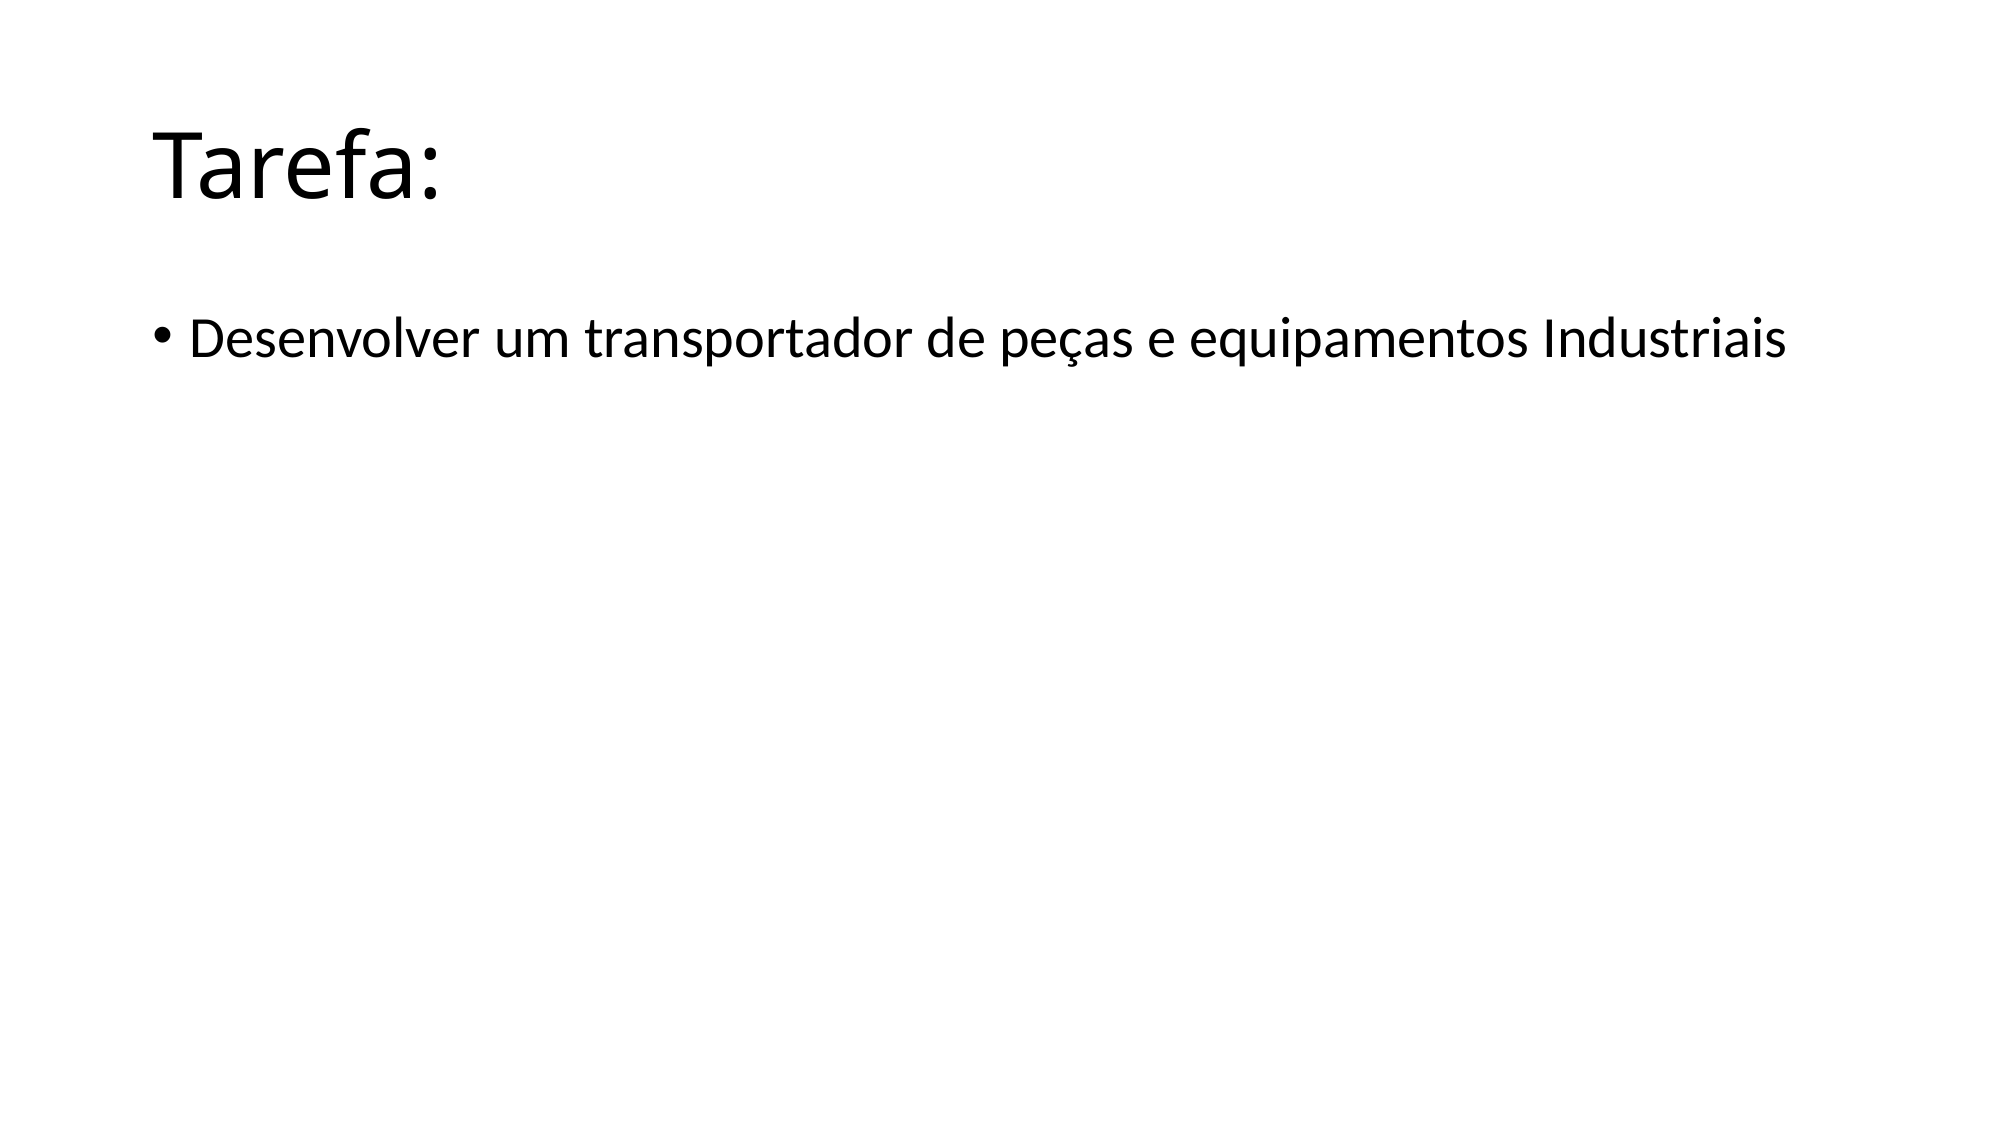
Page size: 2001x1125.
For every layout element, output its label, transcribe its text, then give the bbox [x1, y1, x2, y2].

title Tarefa: [137, 59, 1863, 278]
list Desenvolver um transportador de peças e equipamentos Industriais [137, 299, 1863, 1014]
